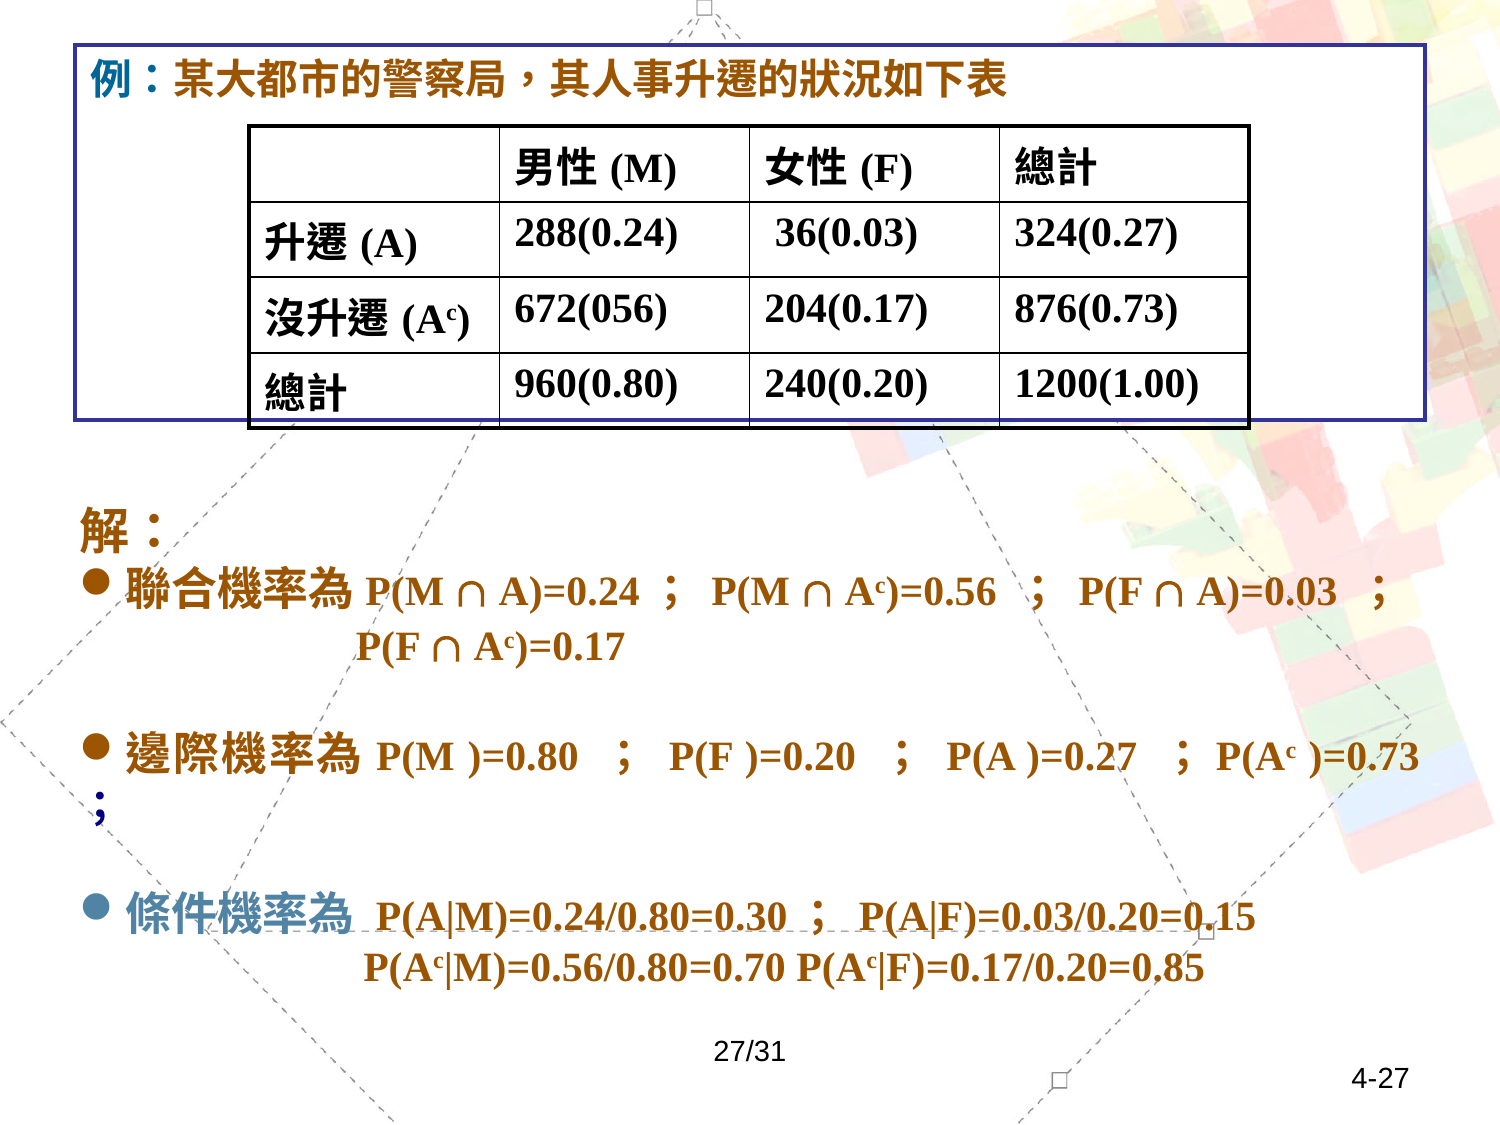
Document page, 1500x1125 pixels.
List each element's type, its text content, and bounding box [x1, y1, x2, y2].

slide_number 4-27 [1074, 1051, 1426, 1103]
table_cell 960(0.80) [500, 354, 749, 426]
table_cell 204(0.17) [750, 278, 999, 352]
table_cell 324(0.27) [1000, 203, 1247, 276]
title 例：某大都市的警察局，其人事升遷的狀況如下表 [73, 43, 1427, 422]
footer 27/31 [512, 1024, 988, 1103]
picture [0, 0, 1500, 1125]
table_cell 36(0.03) [750, 203, 999, 276]
table_cell 升遷(A) [251, 203, 499, 276]
table_cell 876(0.73) [1000, 278, 1247, 352]
table_cell 總計 [251, 354, 499, 426]
table_header 女性(F) [750, 128, 999, 201]
table_cell 240(0.20) [750, 354, 999, 426]
list 解： 聯合機率為P(M  A)=0.24； P(M  Ac)=0.56 ； P(F  A)=0.03 ； P(F  Ac)=0.17 邊際機率為P(M )=0.80 ； P(F )=0.20 ； P(A )=0.27 ；P(Ac )=0.73 ； 條件機率為 P(A|M)=0.24/0.80=0.30； P(A|F)=0.03/0.20=0.15 P(Ac|M)=0.56/0.80=0.70 P(Ac|F)=0.17/0.20=0.85 [64, 498, 1436, 970]
table_header [251, 128, 499, 201]
table_header 男性(M) [500, 128, 749, 201]
table_cell 沒升遷(Ac) [251, 278, 499, 352]
table_cell 672(056) [500, 278, 749, 352]
table_header 總計 [1000, 128, 1247, 201]
table_cell 1200(1.00) [1000, 354, 1247, 426]
table_cell 288(0.24) [500, 203, 749, 276]
